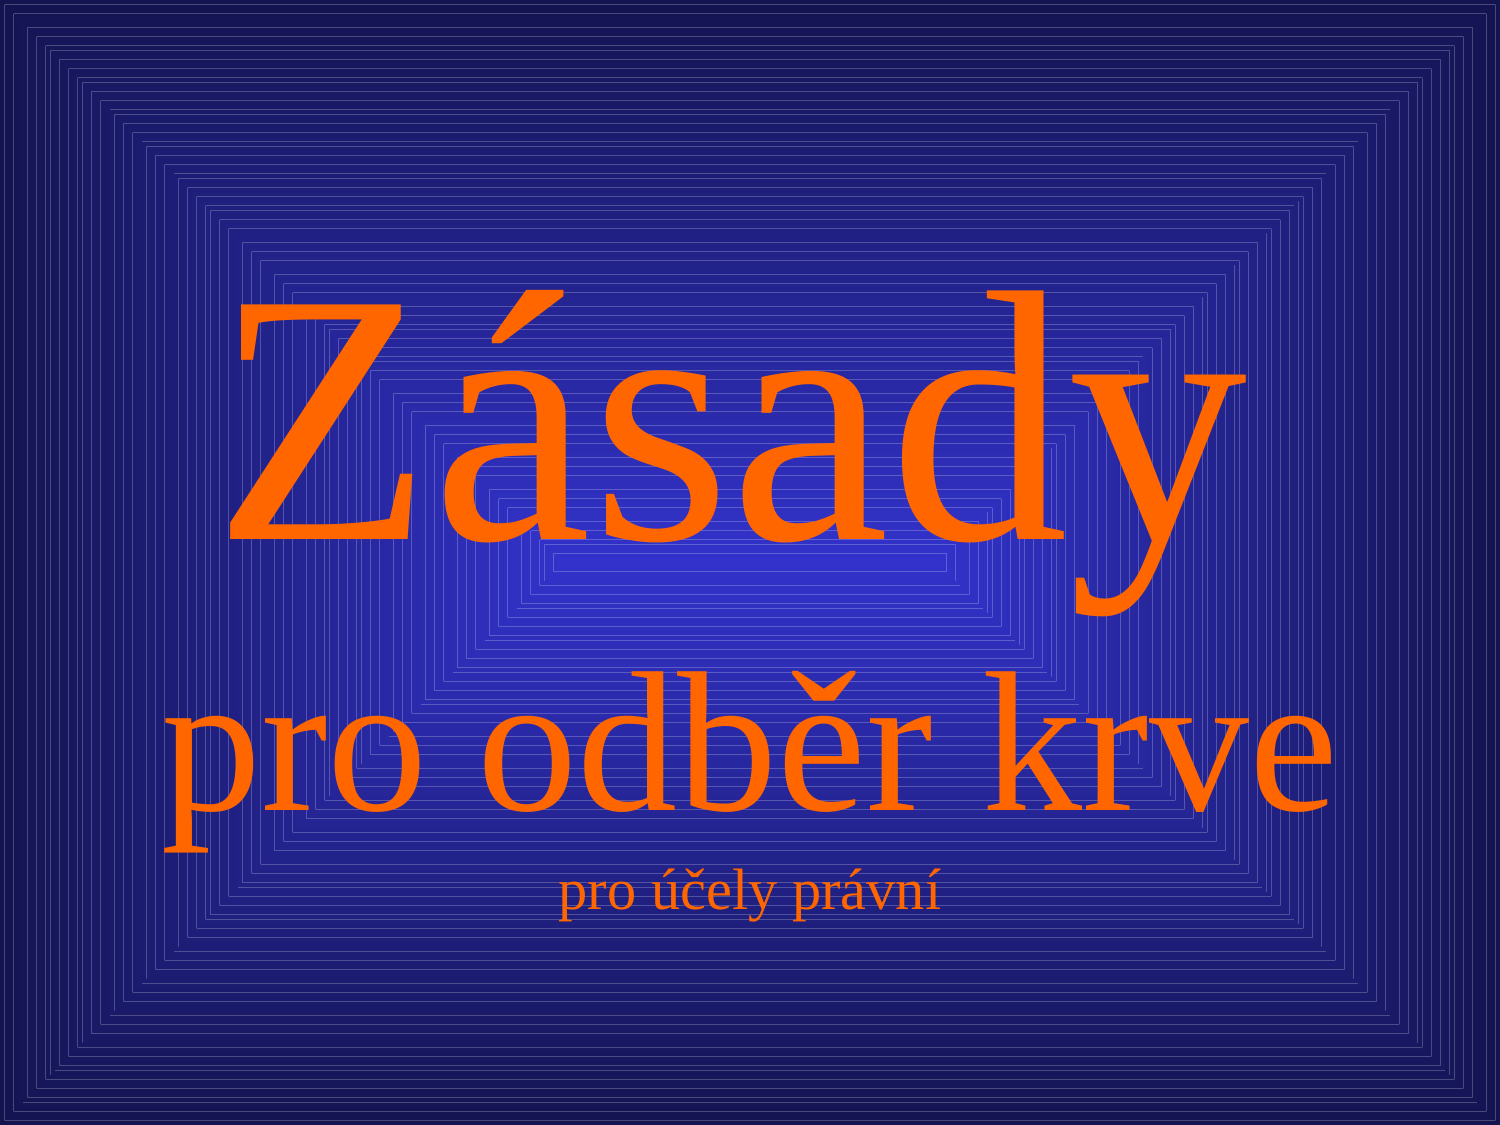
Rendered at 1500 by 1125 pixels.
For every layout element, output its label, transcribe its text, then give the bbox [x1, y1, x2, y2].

title Zásady pro odběr krve pro účely právní [53, 90, 1447, 1012]
